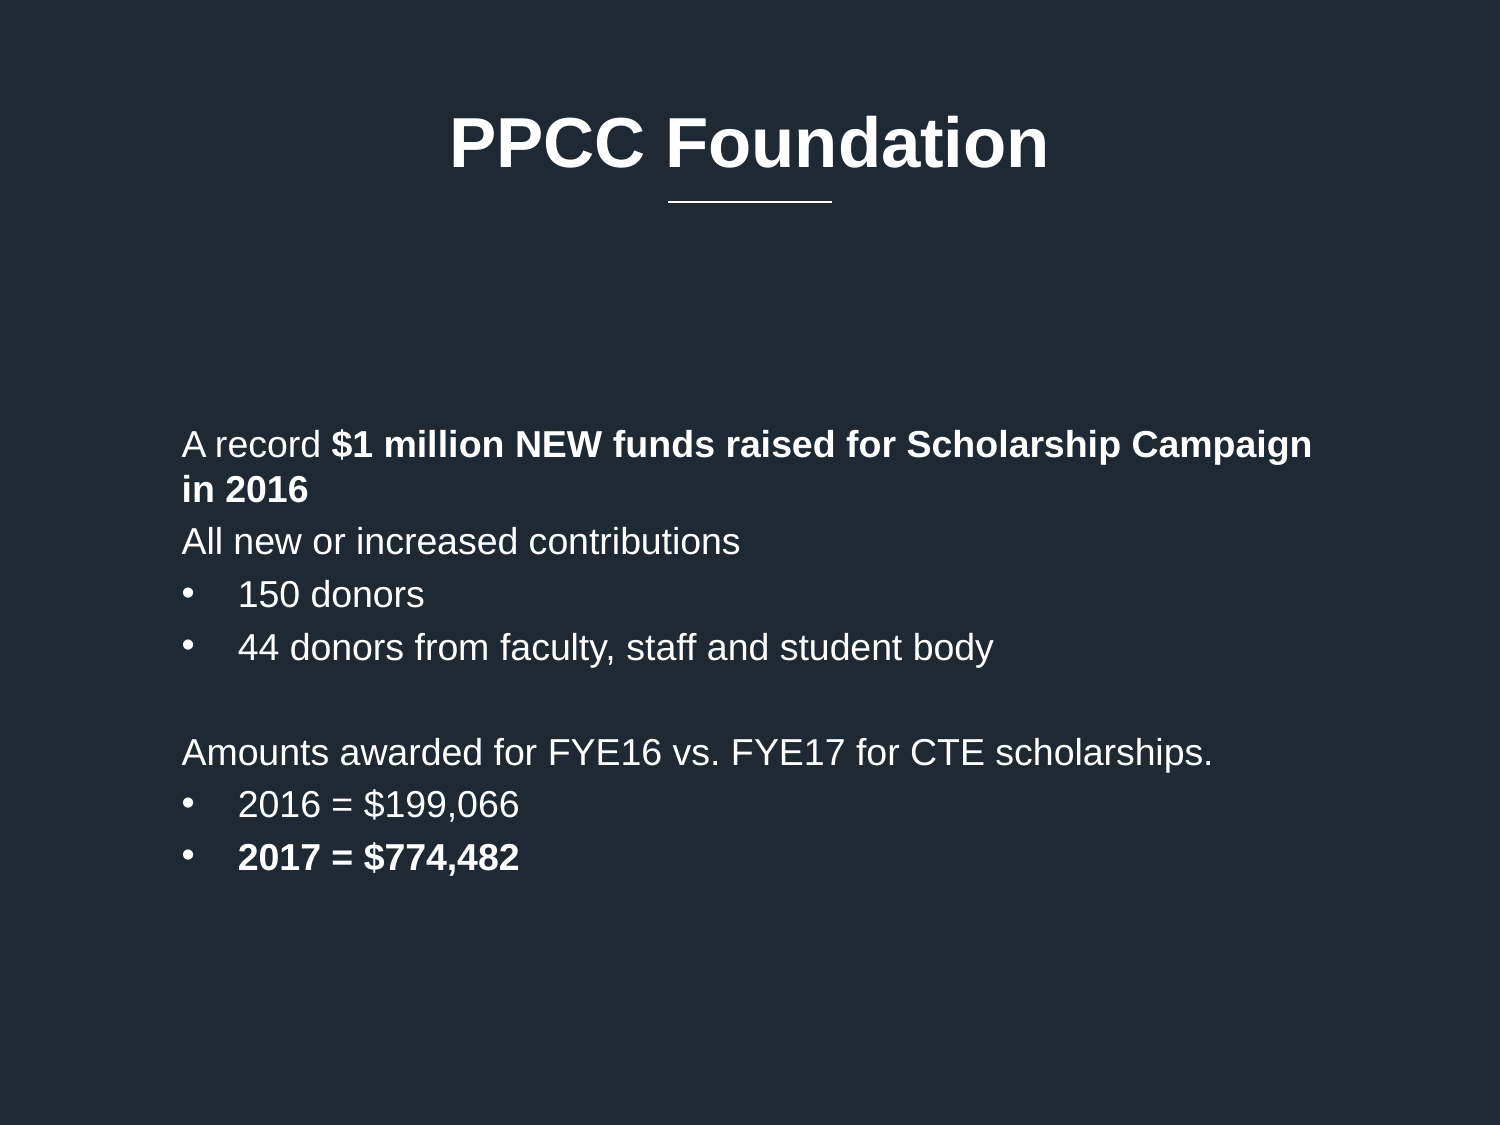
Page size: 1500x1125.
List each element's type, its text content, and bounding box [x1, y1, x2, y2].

title PPCC Foundation [75, 45, 1425, 233]
list A record $1 million NEW funds raised for Scholarship Campaign in 2016 All new or increased contributions 150 donors 44 donors from faculty, staff and student body Amounts awarded for FYE16 vs. FYE17 for CTE scholarships. 2016 = $199,066 2017 = $774,482 [166, 412, 1330, 931]
